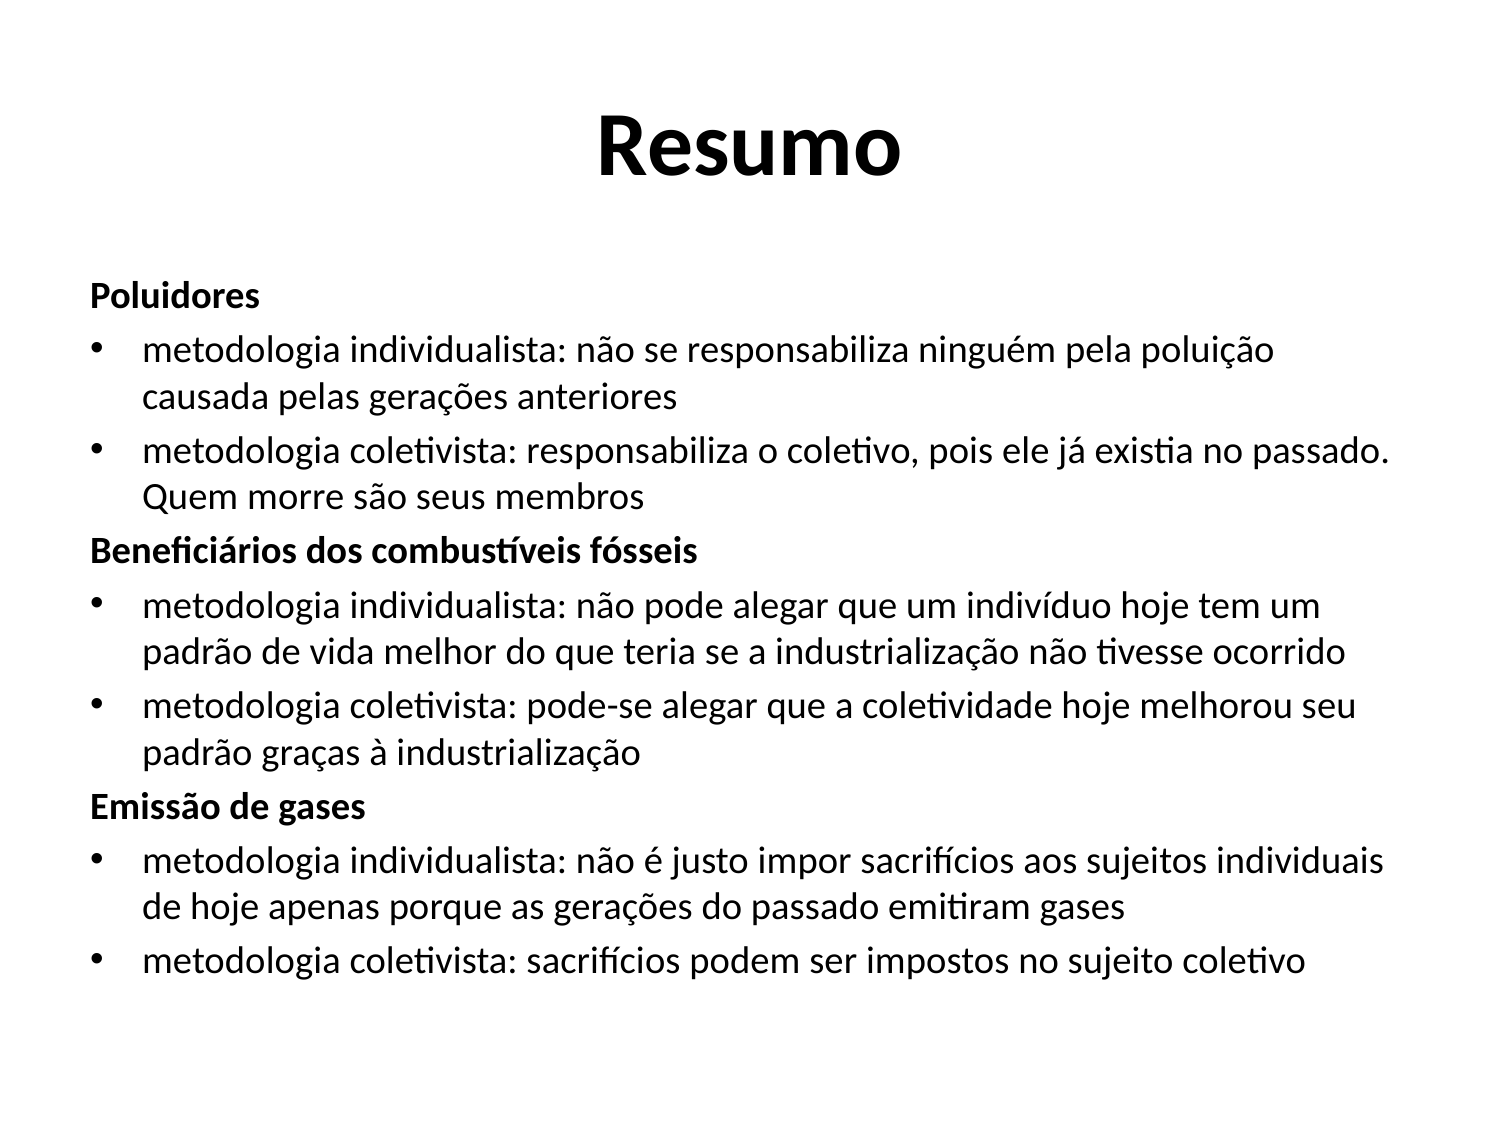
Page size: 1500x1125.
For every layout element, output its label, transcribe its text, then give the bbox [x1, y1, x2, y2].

list Poluidores metodologia individualista: não se responsabiliza ninguém pela poluição causada pelas gerações anteriores metodologia coletivista: responsabiliza o coletivo, pois ele já existia no passado. Quem morre são seus membros Beneficiários dos combustíveis fósseis metodologia individualista: não pode alegar que um indivíduo hoje tem um padrão de vida melhor do que teria se a industrialização não tivesse ocorrido metodologia coletivista: pode-se alegar que a coletividade hoje melhorou seu padrão graças à industrialização Emissão de gases metodologia individualista: não é justo impor sacrifícios aos sujeitos individuais de hoje apenas porque as gerações do passado emitiram gases metodologia coletivista: sacrifícios podem ser impostos no sujeito coletivo [75, 262, 1425, 1005]
title Resumo [75, 45, 1425, 233]
